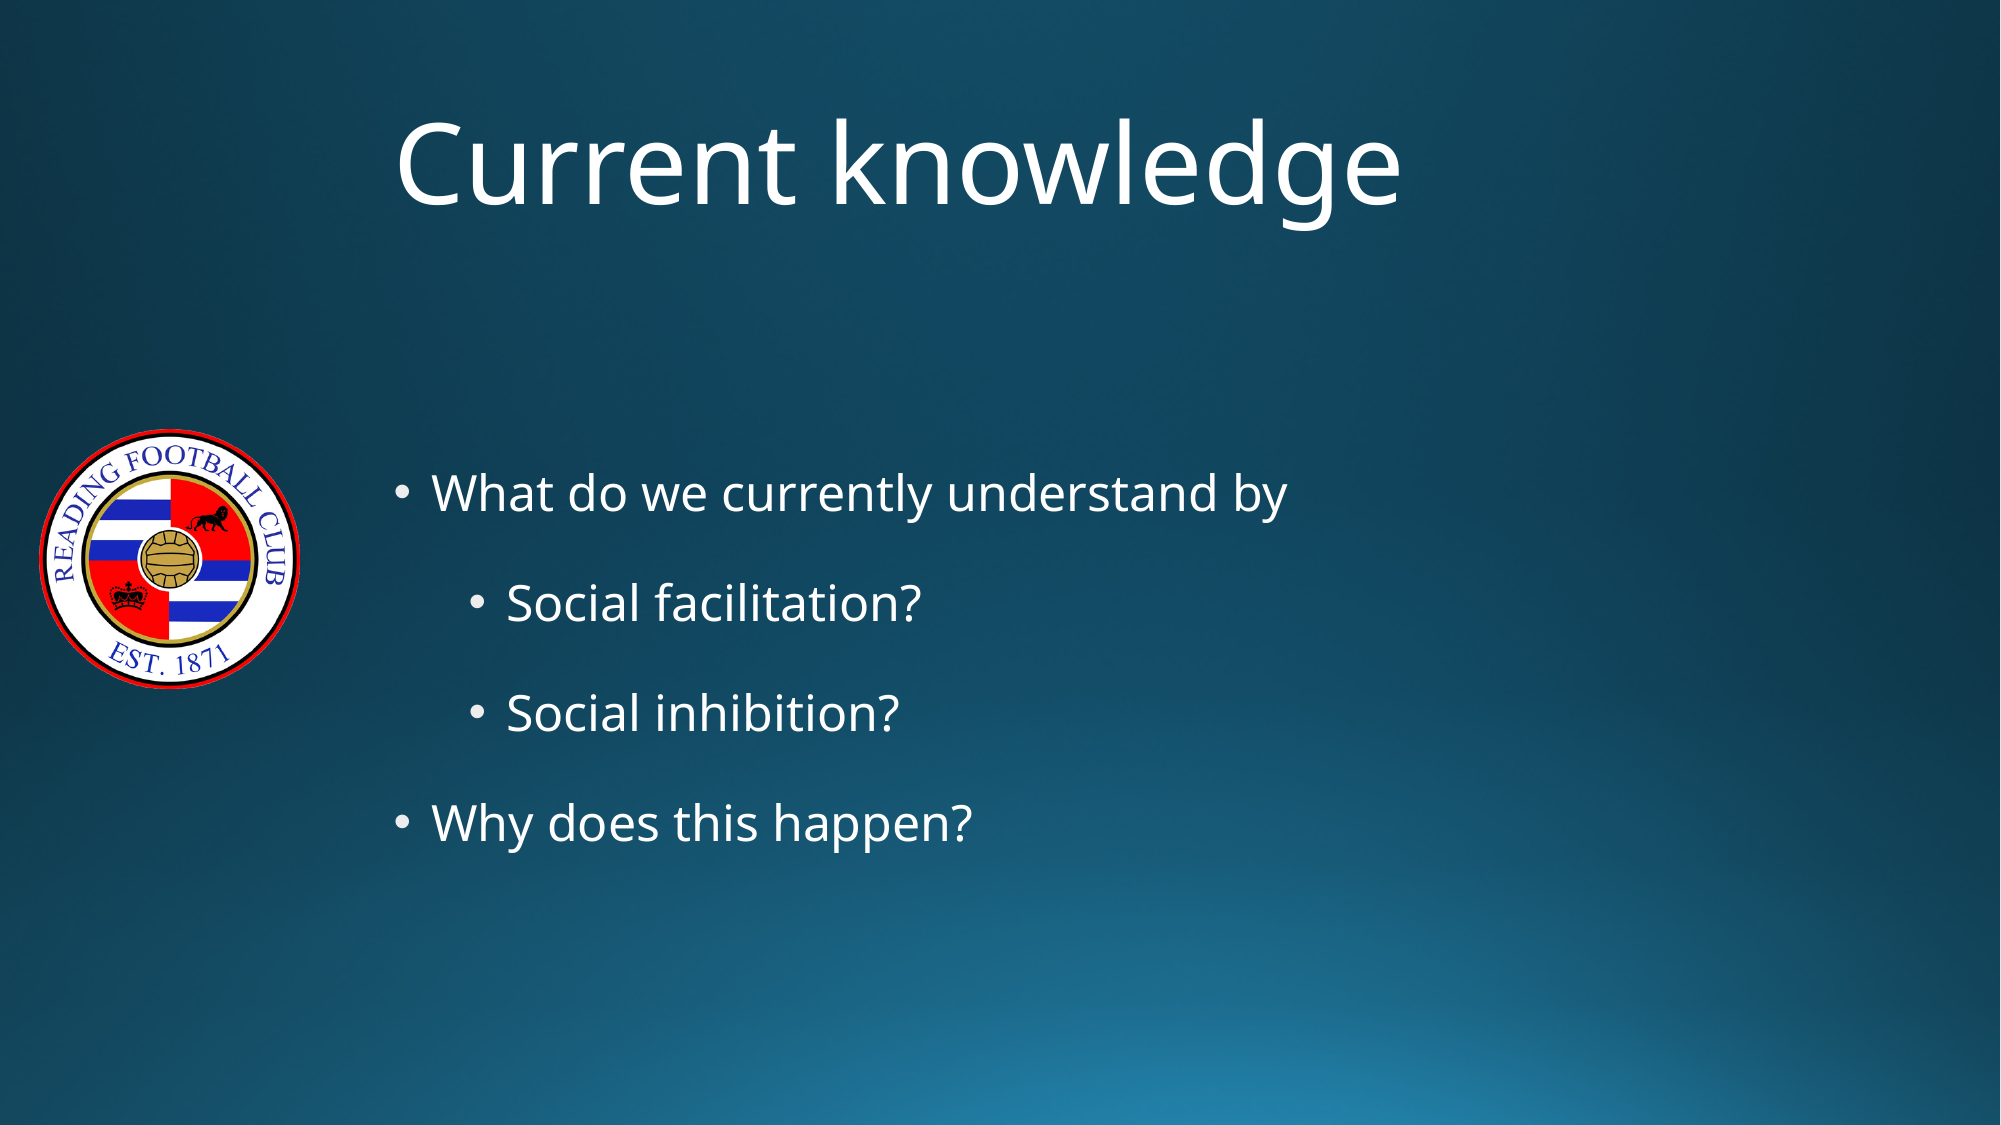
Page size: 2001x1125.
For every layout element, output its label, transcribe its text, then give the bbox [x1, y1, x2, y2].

list What do we currently understand by Social facilitation? Social inhibition? Why does this happen? [378, 299, 1863, 1014]
title Current knowledge [378, 59, 1863, 278]
picture [0, 0, 2001, 1125]
